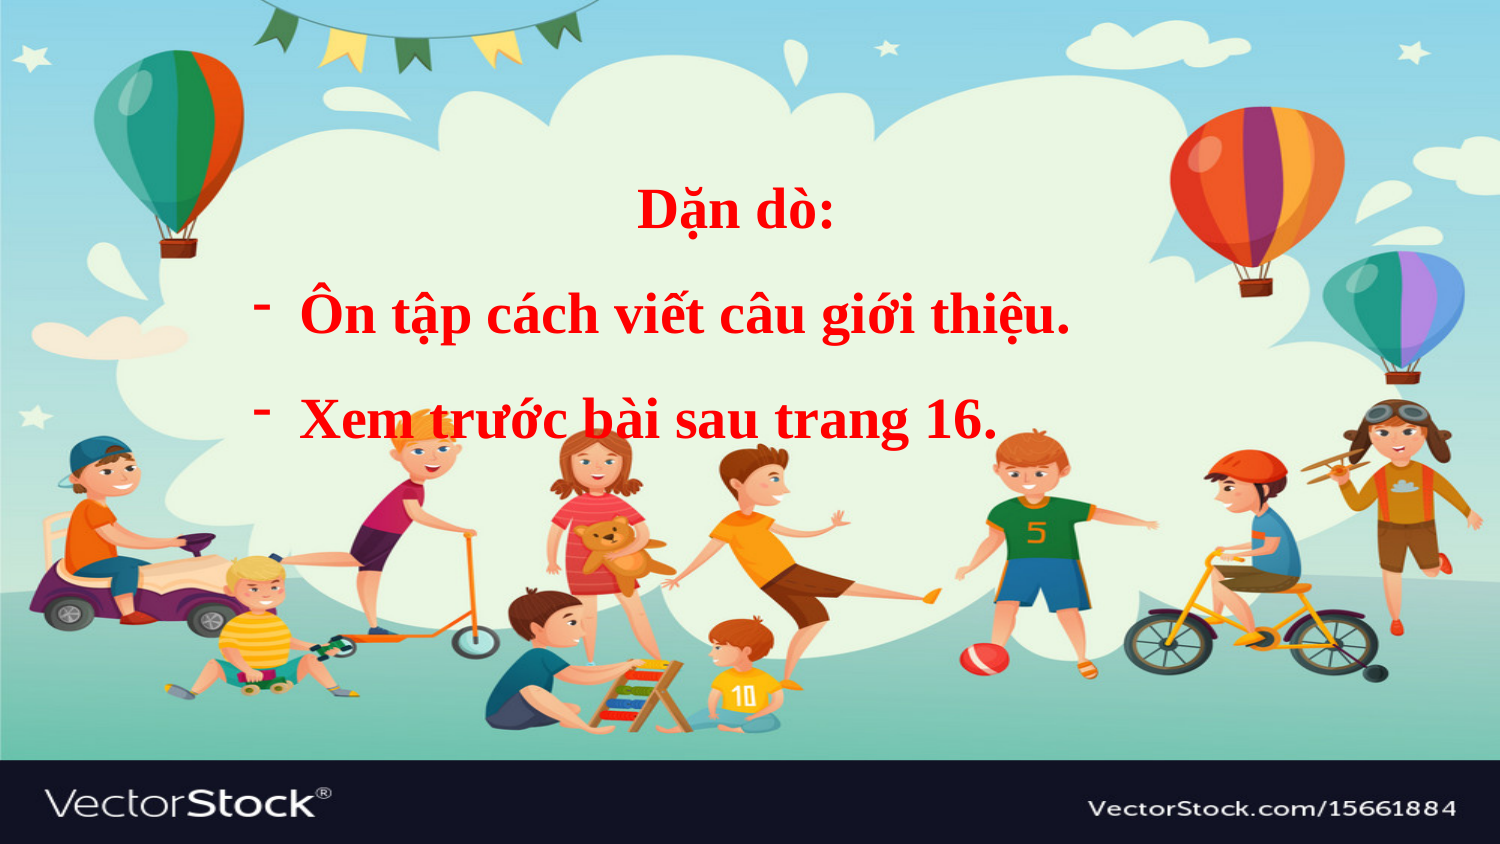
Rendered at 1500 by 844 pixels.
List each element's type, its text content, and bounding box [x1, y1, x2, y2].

picture [0, 0, 1500, 844]
text_box Dặn dò: Ôn tập cách viết câu giới thiệu. Xem trước bài sau trang 16. [237, 128, 1238, 458]
